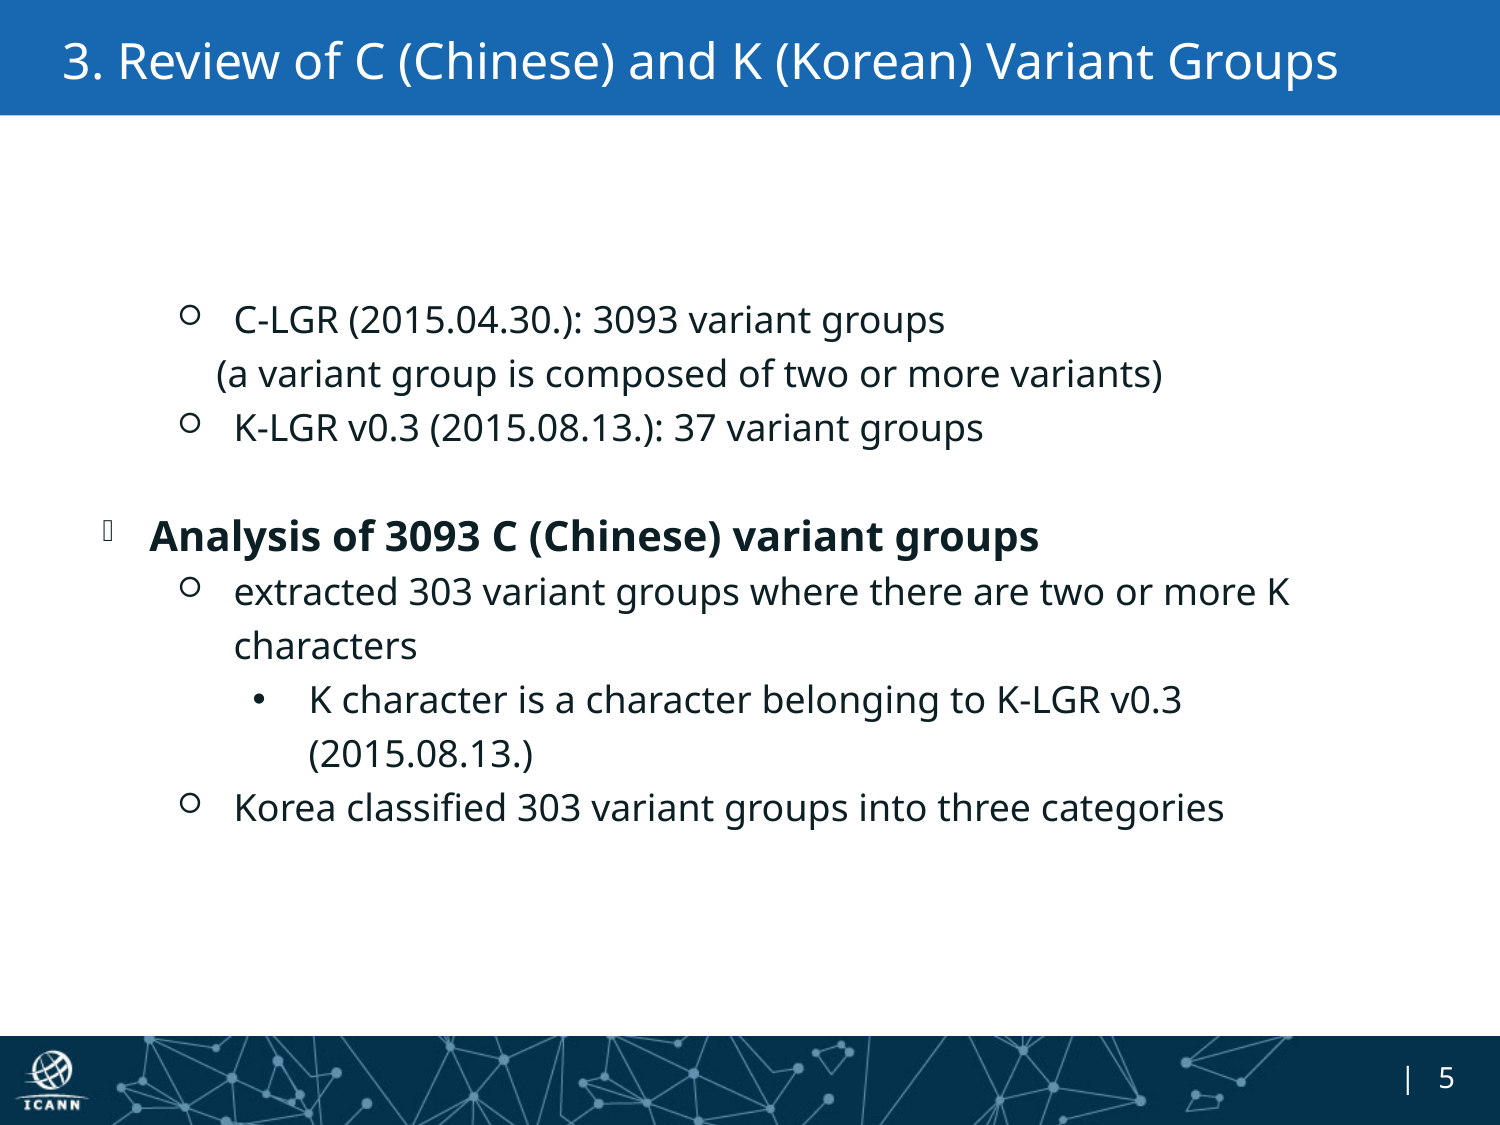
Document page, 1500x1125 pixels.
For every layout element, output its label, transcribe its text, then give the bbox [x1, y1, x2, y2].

text_box C-LGR (2015.04.30.): 3093 variant groups (a variant group is composed of two or more variants) K-LGR v0.3 (2015.08.13.): 37 variant groups Analysis of 3093 C (Chinese) variant groups extracted 303 variant groups where there are two or more K characters K character is a character belonging to K-LGR v0.3 (2015.08.13.) Korea classified 303 variant groups into three categories [87, 230, 1417, 837]
title 3. Review of C (Chinese) and K (Korean) Variant Groups [0, 0, 1500, 116]
picture [0, 1036, 1500, 1125]
